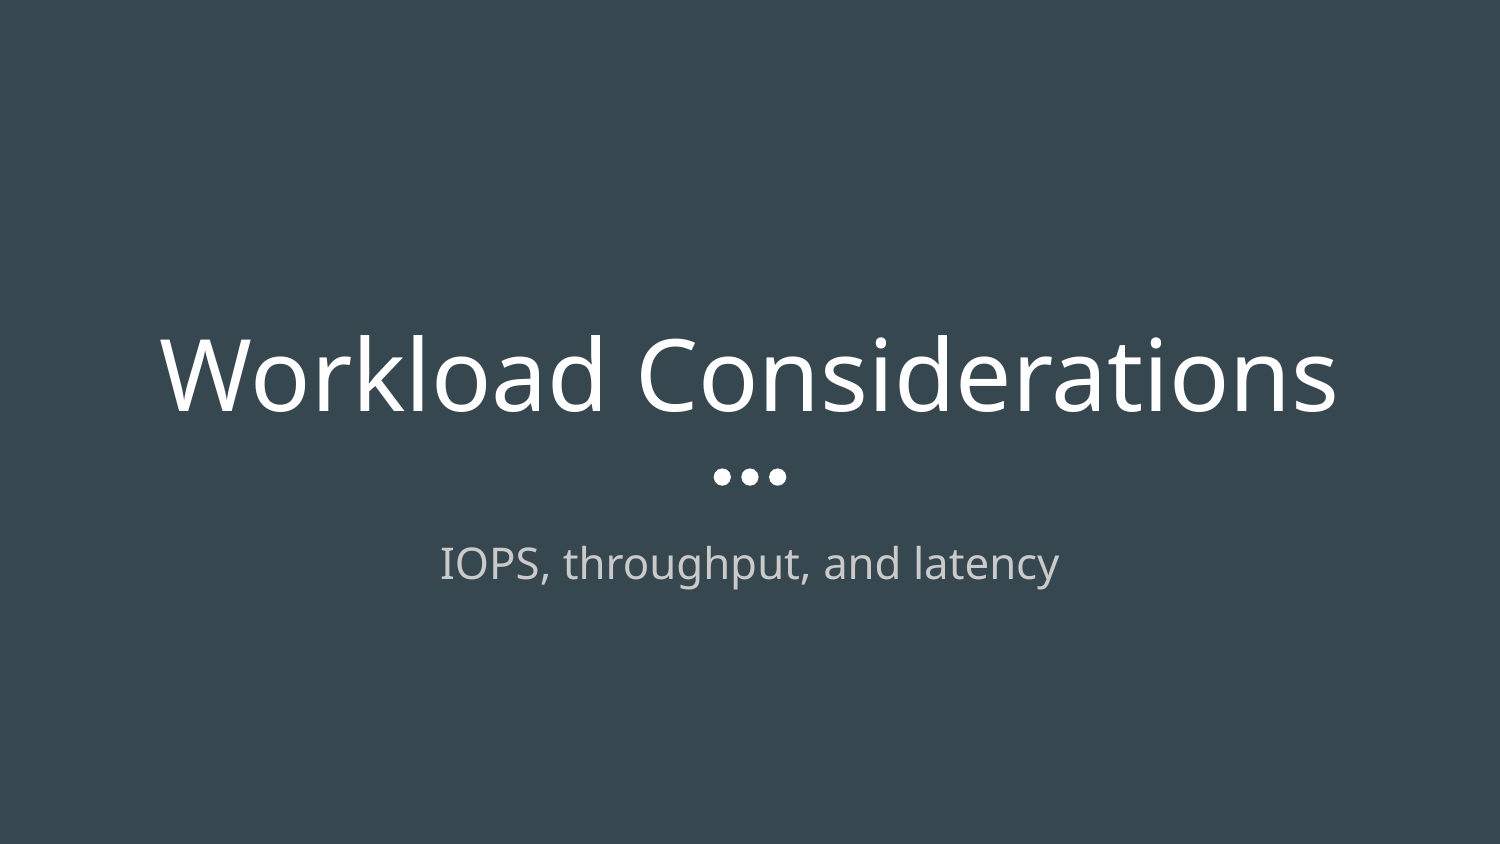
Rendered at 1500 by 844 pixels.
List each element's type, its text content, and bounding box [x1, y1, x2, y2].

subtitle IOPS, throughput, and latency [110, 520, 1390, 651]
title Workload Considerations [110, 162, 1390, 447]
